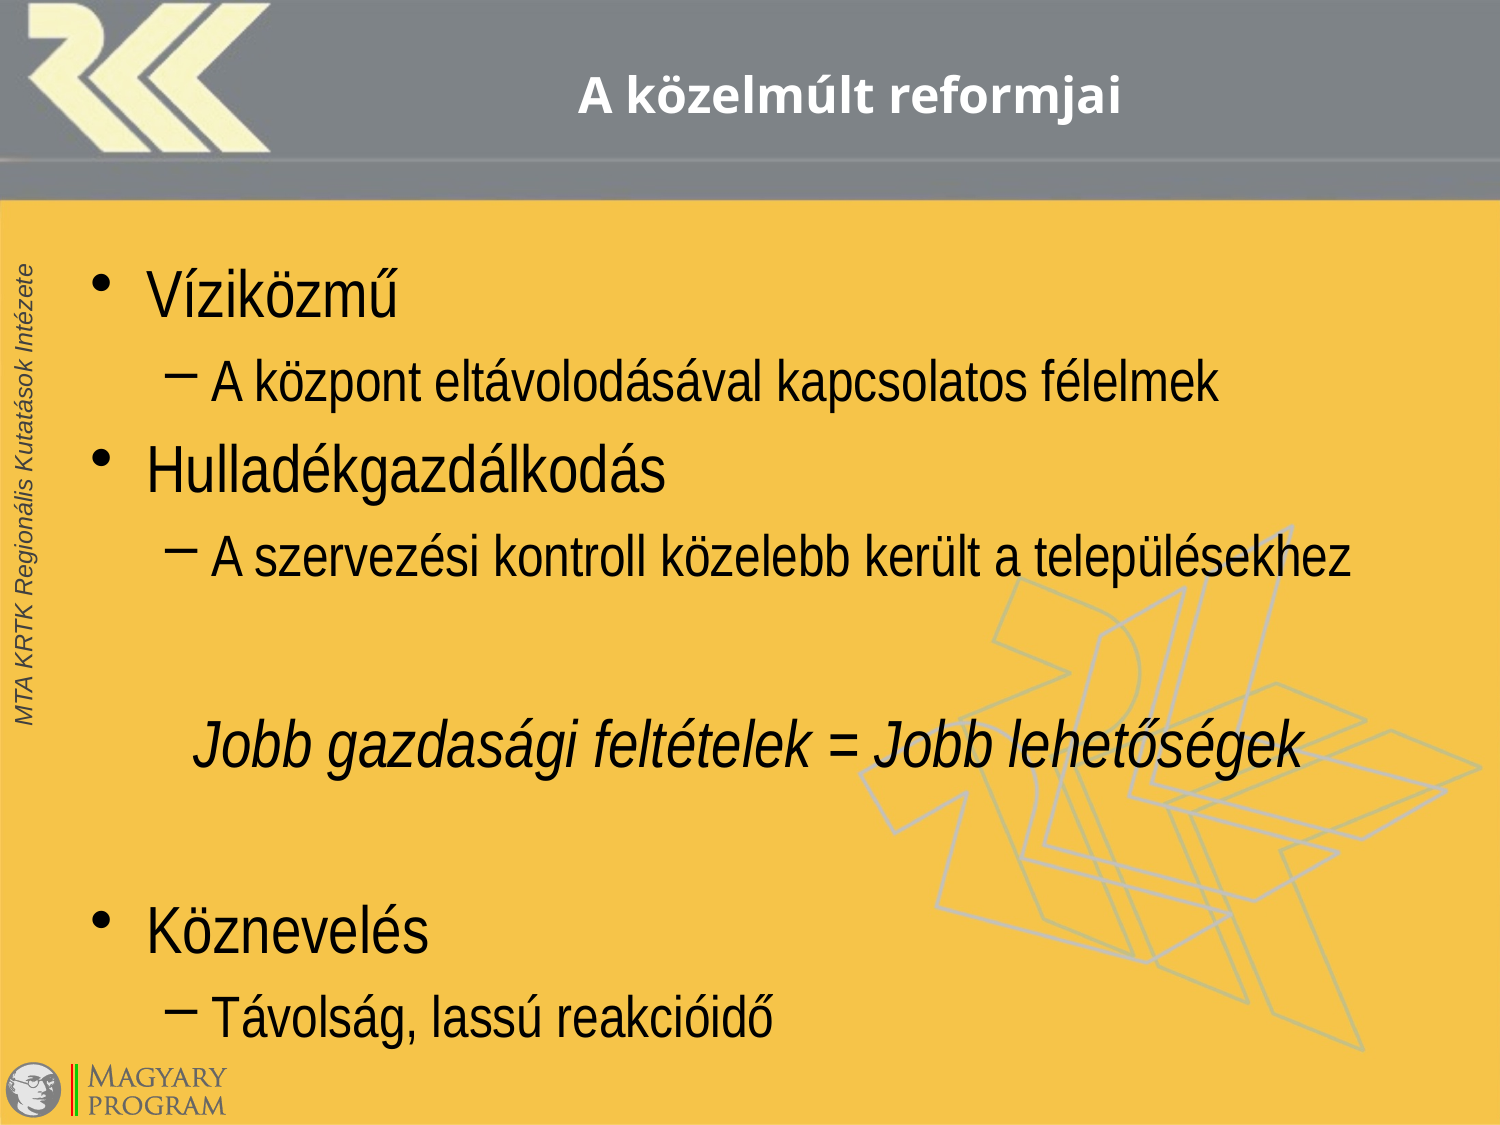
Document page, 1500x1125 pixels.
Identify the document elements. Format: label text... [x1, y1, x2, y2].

title A közelmúlt reformjai [218, 30, 1483, 157]
list Víziközmű A központ eltávolodásával kapcsolatos félelmek Hulladékgazdálkodás A szervezési kontroll közelebb került a településekhez Jobb gazdasági feltételek = Jobb lehetőségek Köznevelés Távolság, lassú reakcióidő [74, 243, 1426, 1059]
picture [0, 0, 1500, 1125]
